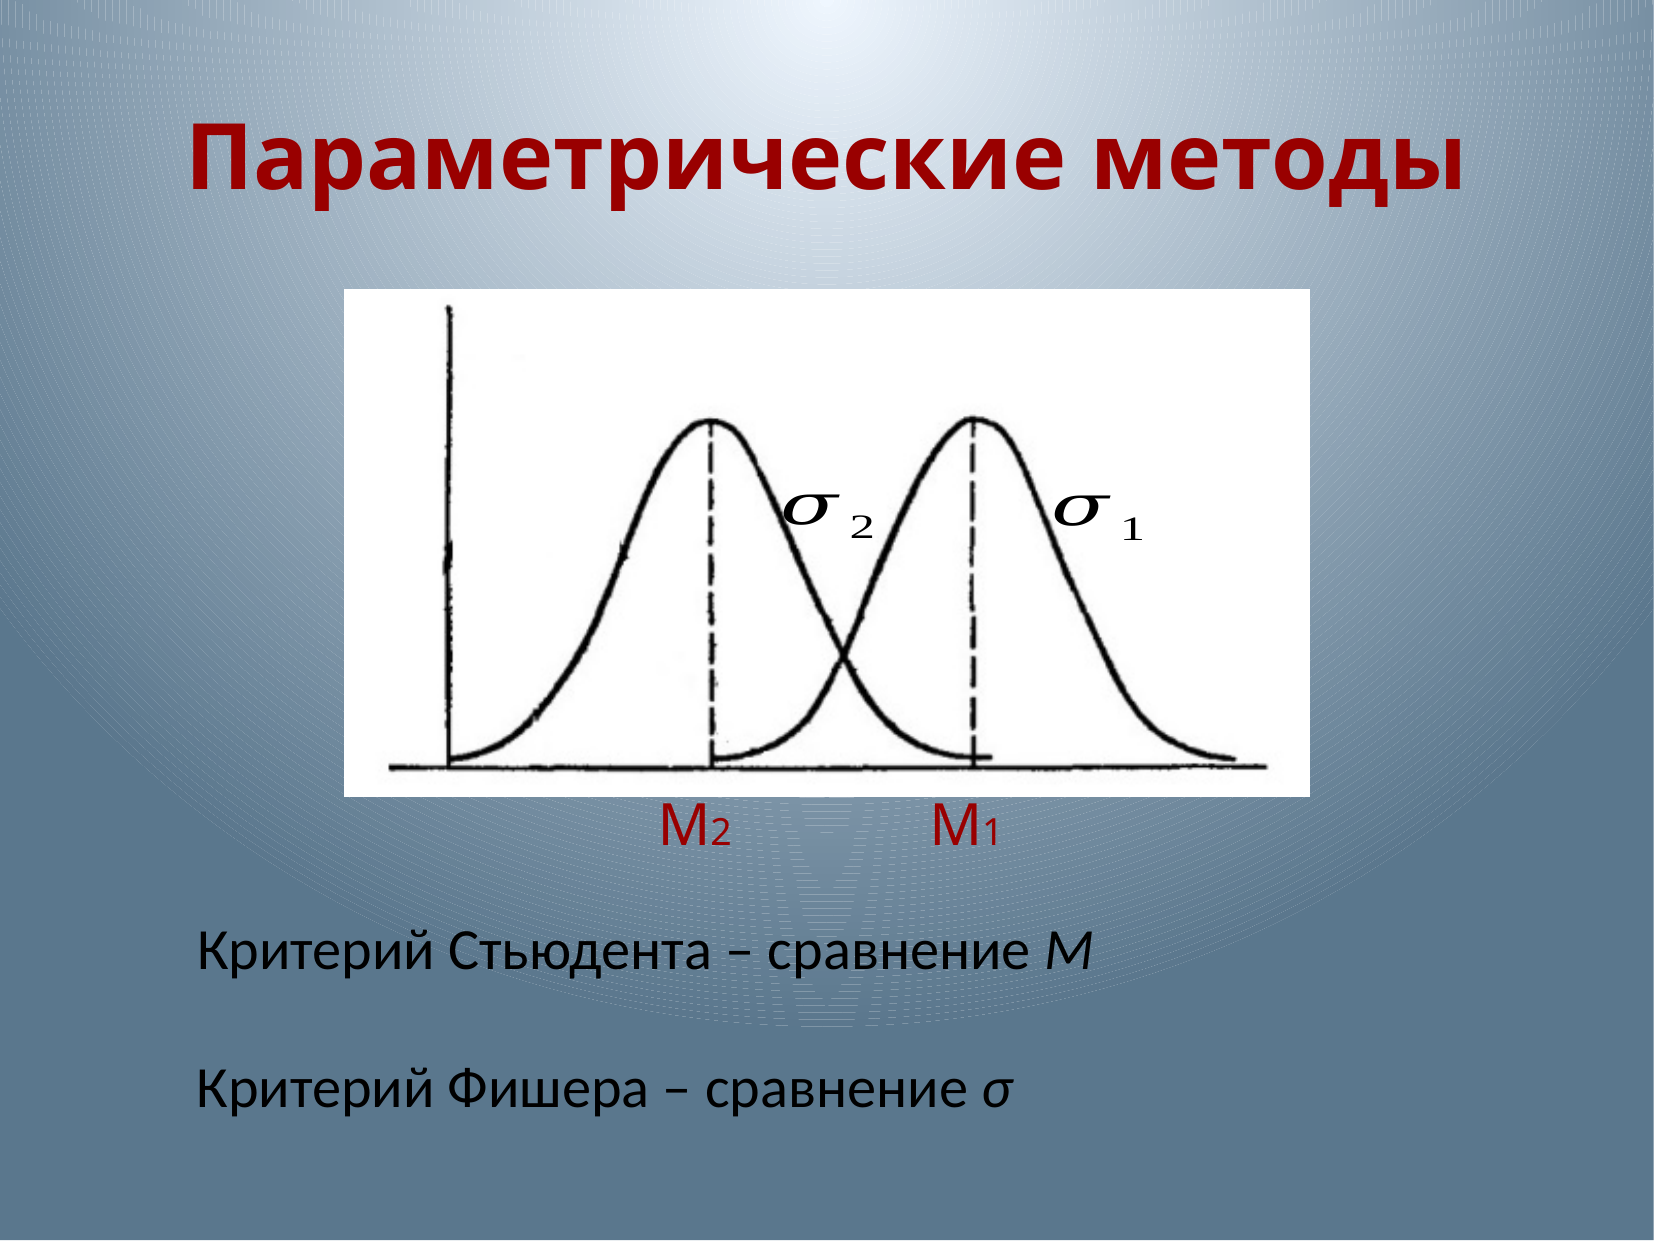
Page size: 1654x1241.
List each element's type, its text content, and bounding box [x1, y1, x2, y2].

title Параметрические методы [82, 49, 1571, 257]
text_box М1 [914, 805, 1019, 866]
text_box М2 [642, 805, 747, 866]
picture [344, 289, 1310, 797]
text_box Критерий Фишера – сравнение σ [181, 1047, 1028, 1128]
text_box Критерий Стьюдента – сравнение М [182, 909, 1110, 990]
